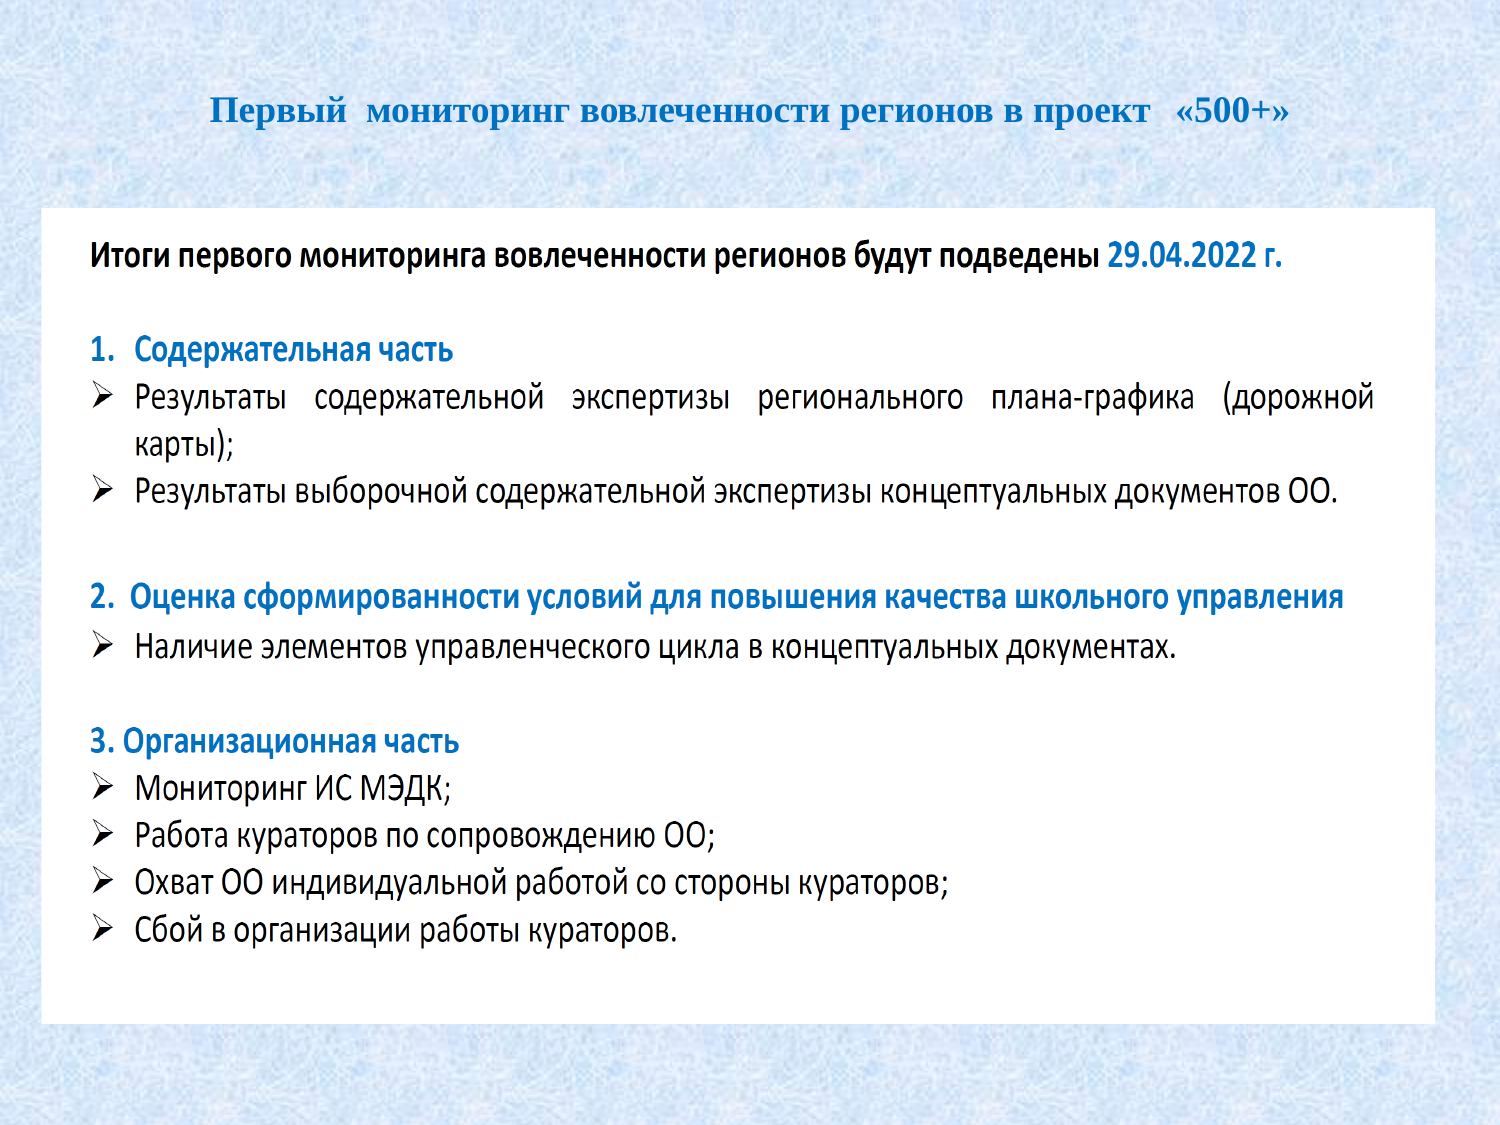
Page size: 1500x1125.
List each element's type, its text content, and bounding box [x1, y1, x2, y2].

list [41, 208, 1436, 1024]
title Первый мониторинг вовлеченности регионов в проект «500+» [103, 59, 1397, 126]
picture [0, 0, 1500, 1125]
